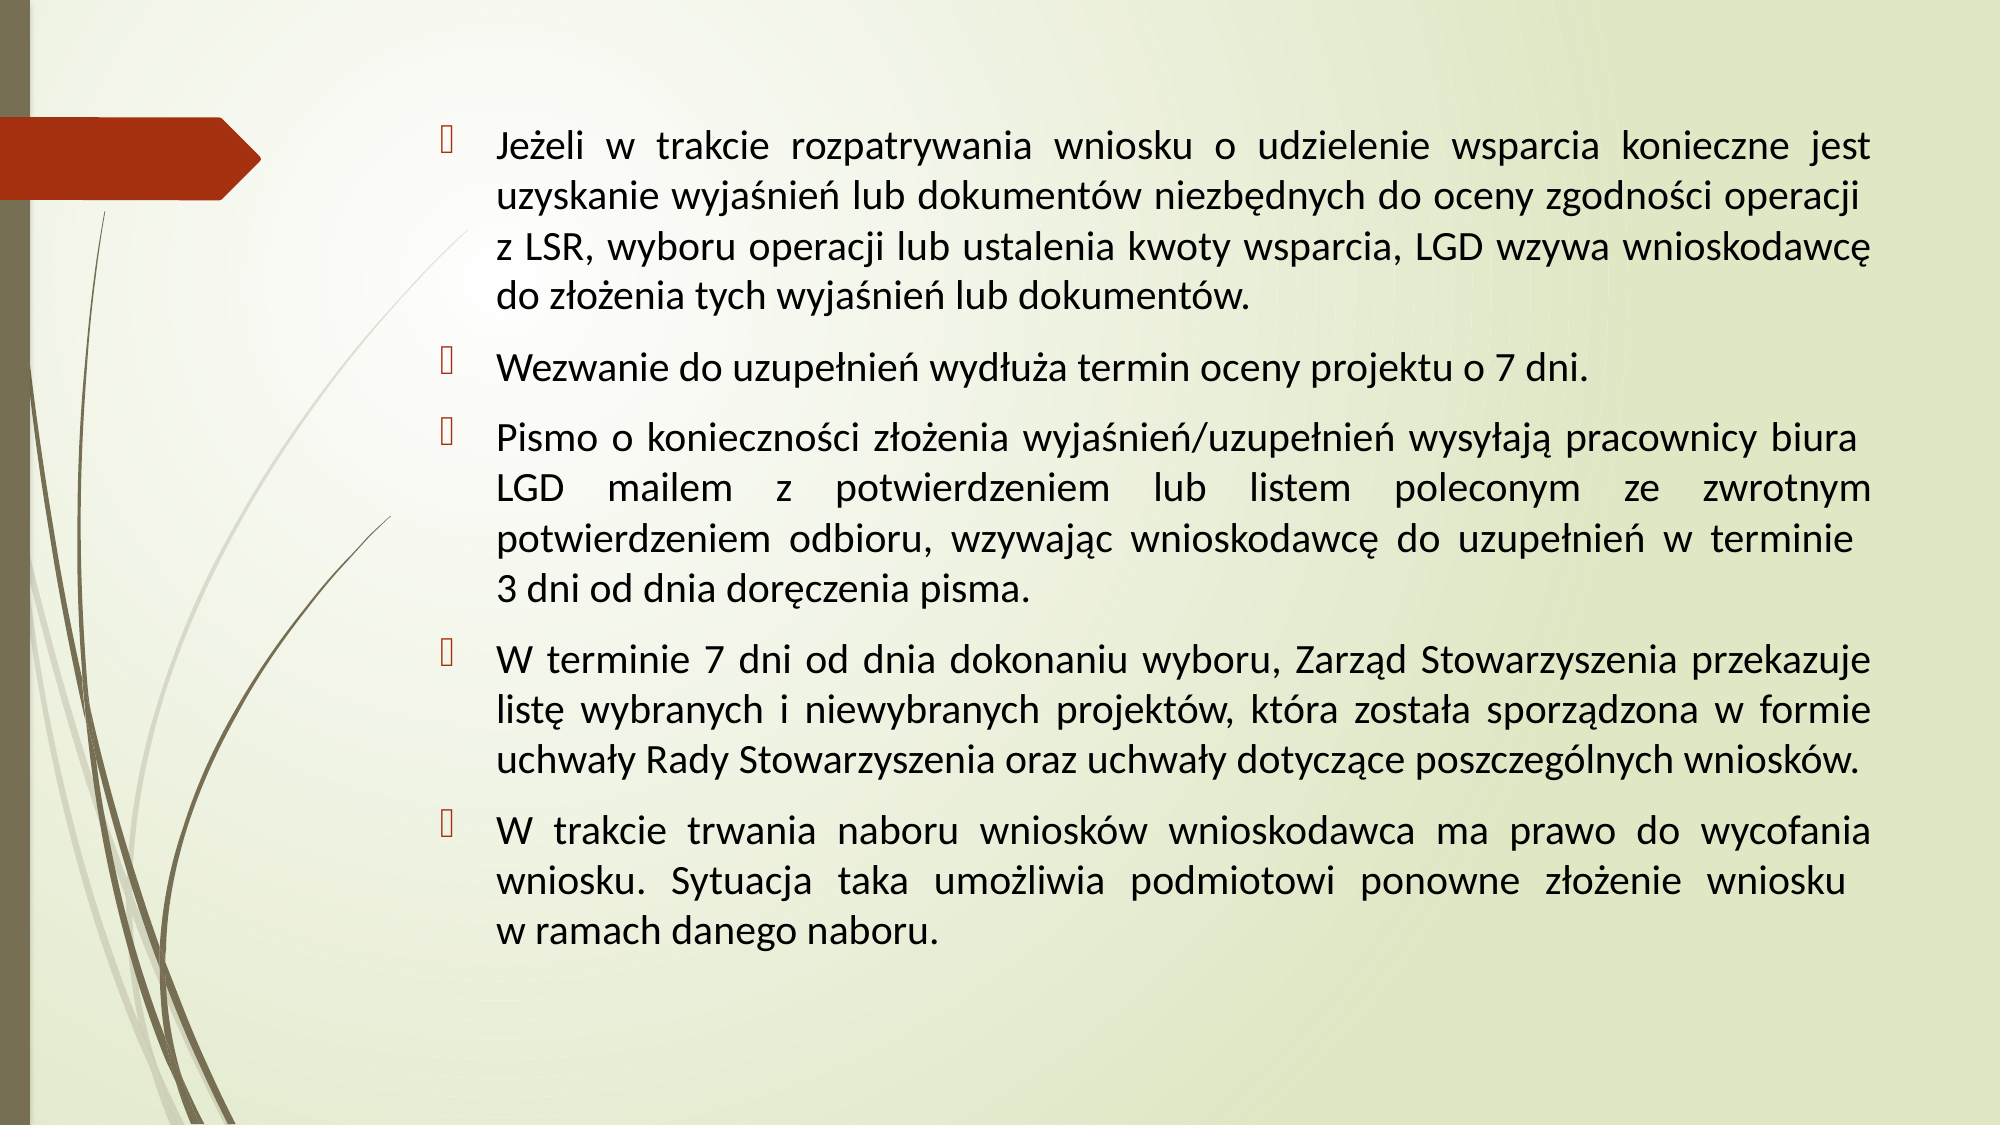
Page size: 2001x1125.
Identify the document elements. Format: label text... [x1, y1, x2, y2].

list Jeżeli w trakcie rozpatrywania wniosku o udzielenie wsparcia konieczne jest uzyskanie wyjaśnień lub dokumentów niezbędnych do oceny zgodności operacji z LSR, wyboru operacji lub ustalenia kwoty wsparcia, LGD wzywa wnioskodawcę do złożenia tych wyjaśnień lub dokumentów. Wezwanie do uzupełnień wydłuża termin oceny projektu o 7 dni. Pismo o konieczności złożenia wyjaśnień/uzupełnień wysyłają pracownicy biura LGD mailem z potwierdzeniem lub listem poleconym ze zwrotnym potwierdzeniem odbioru, wzywając wnioskodawcę do uzupełnień w terminie 3 dni od dnia doręczenia pisma. W terminie 7 dni od dnia dokonaniu wyboru, Zarząd Stowarzyszenia przekazuje listę wybranych i niewybranych projektów, która została sporządzona w formie uchwały Rady Stowarzyszenia oraz uchwały dotyczące poszczególnych wniosków. W trakcie trwania naboru wniosków wnioskodawca ma prawo do wycofania wniosku. Sytuacja taka umożliwia podmiotowi ponowne złożenie wniosku w ramach danego naboru. [424, 110, 1888, 1048]
